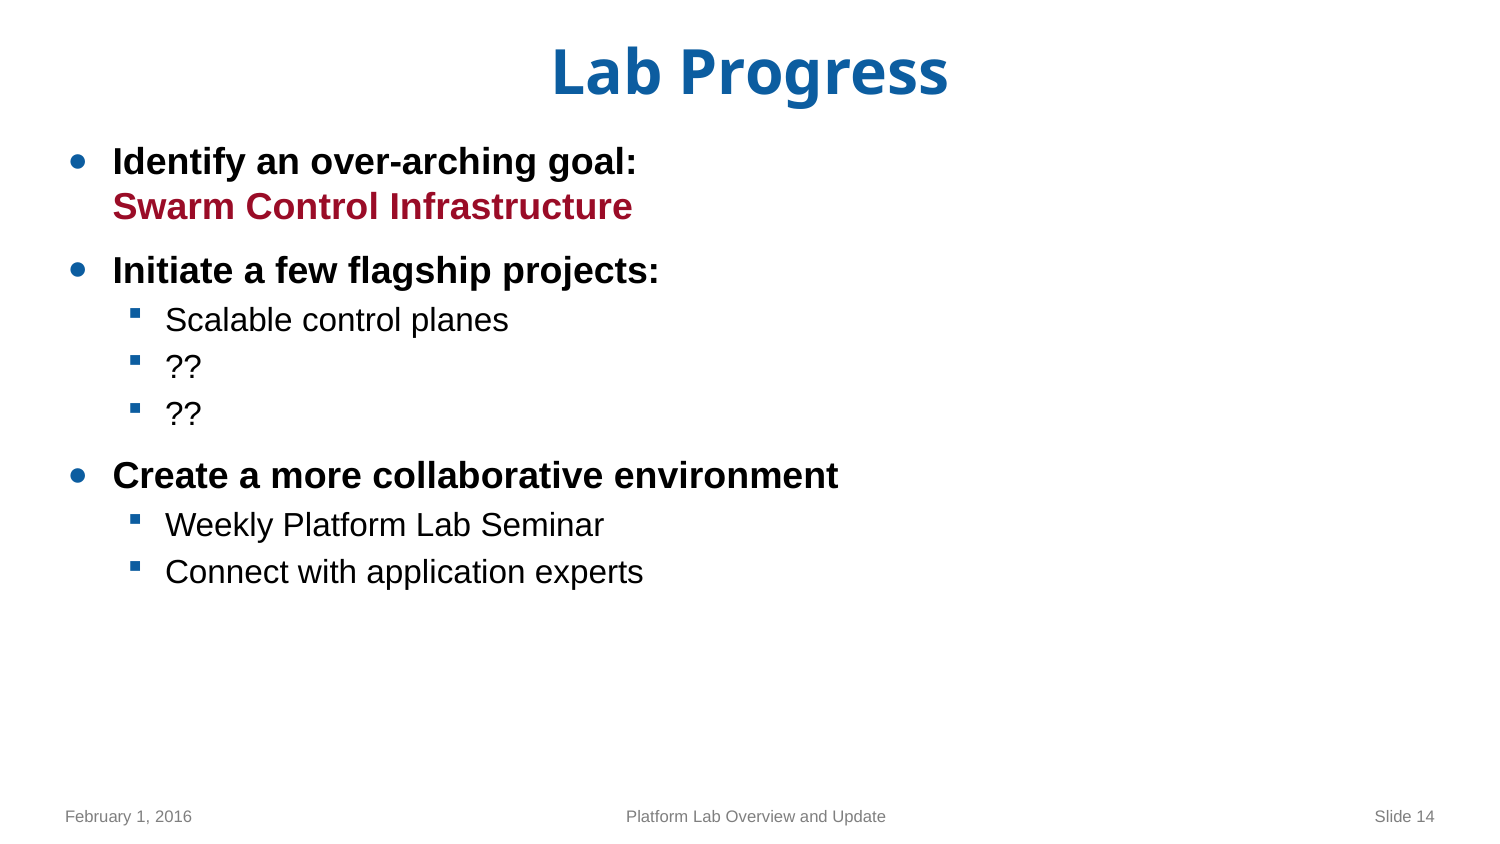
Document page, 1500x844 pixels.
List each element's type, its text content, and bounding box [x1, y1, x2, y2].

footer Platform Lab Overview and Update [474, 798, 1038, 835]
slide_number Slide 14 [1074, 798, 1450, 835]
list Identify an over-arching goal: Swarm Control Infrastructure Initiate a few flagship projects: Scalable control planes ?? ?? Create a more collaborative environment Weekly Platform Lab Seminar Connect with application experts [52, 129, 1448, 760]
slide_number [50, 798, 425, 835]
title Lab Progress [50, 24, 1450, 115]
